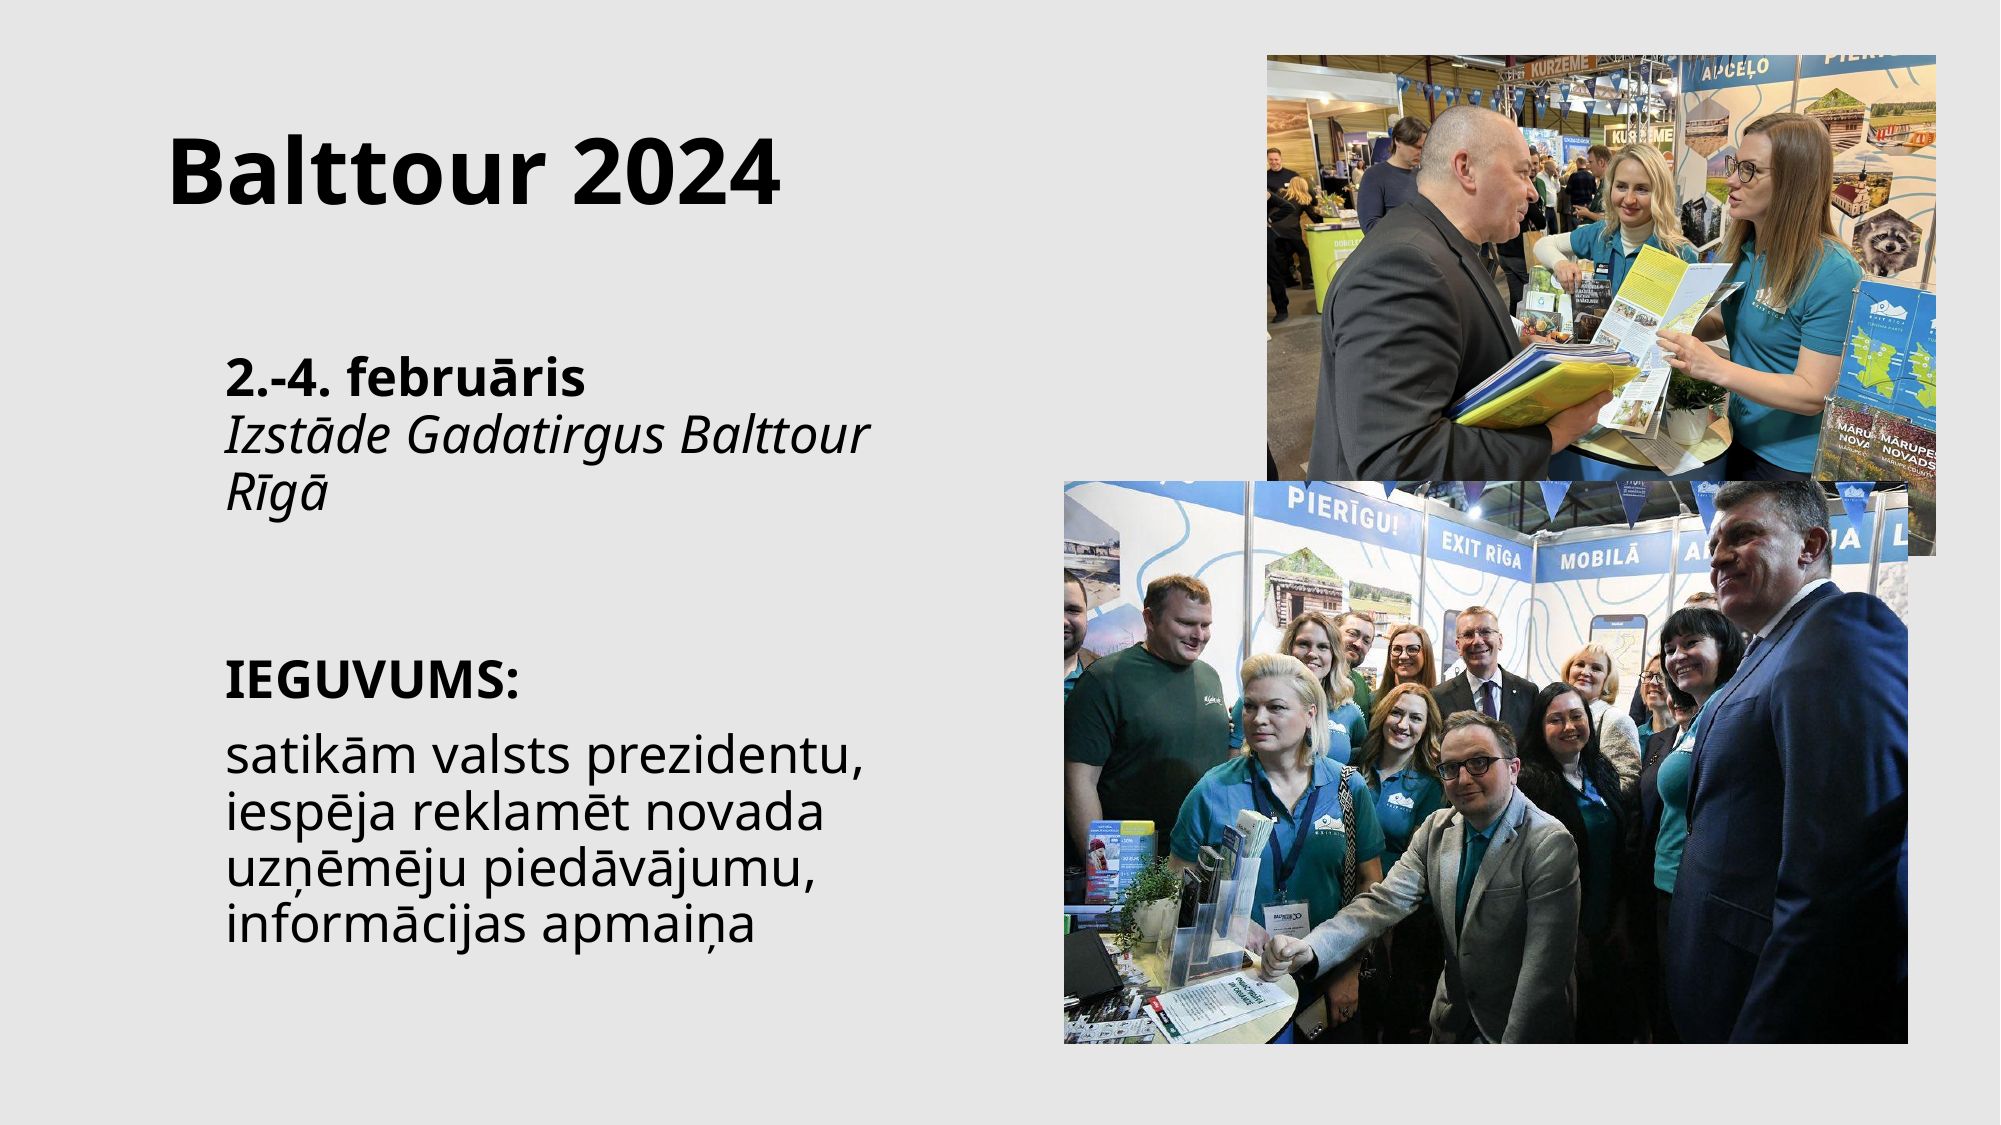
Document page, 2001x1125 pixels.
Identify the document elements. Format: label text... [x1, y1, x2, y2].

picture [1064, 54, 1936, 1044]
list 2.-4. februāris Izstāde Gadatirgus Balttour Rīgā IEGUVUMS: satikām valsts prezidentu, iespēja reklamēt novada uzņēmēju piedāvājumu, informācijas apmaiņa [137, 344, 988, 969]
title Balttour 2024 [150, 66, 1262, 284]
